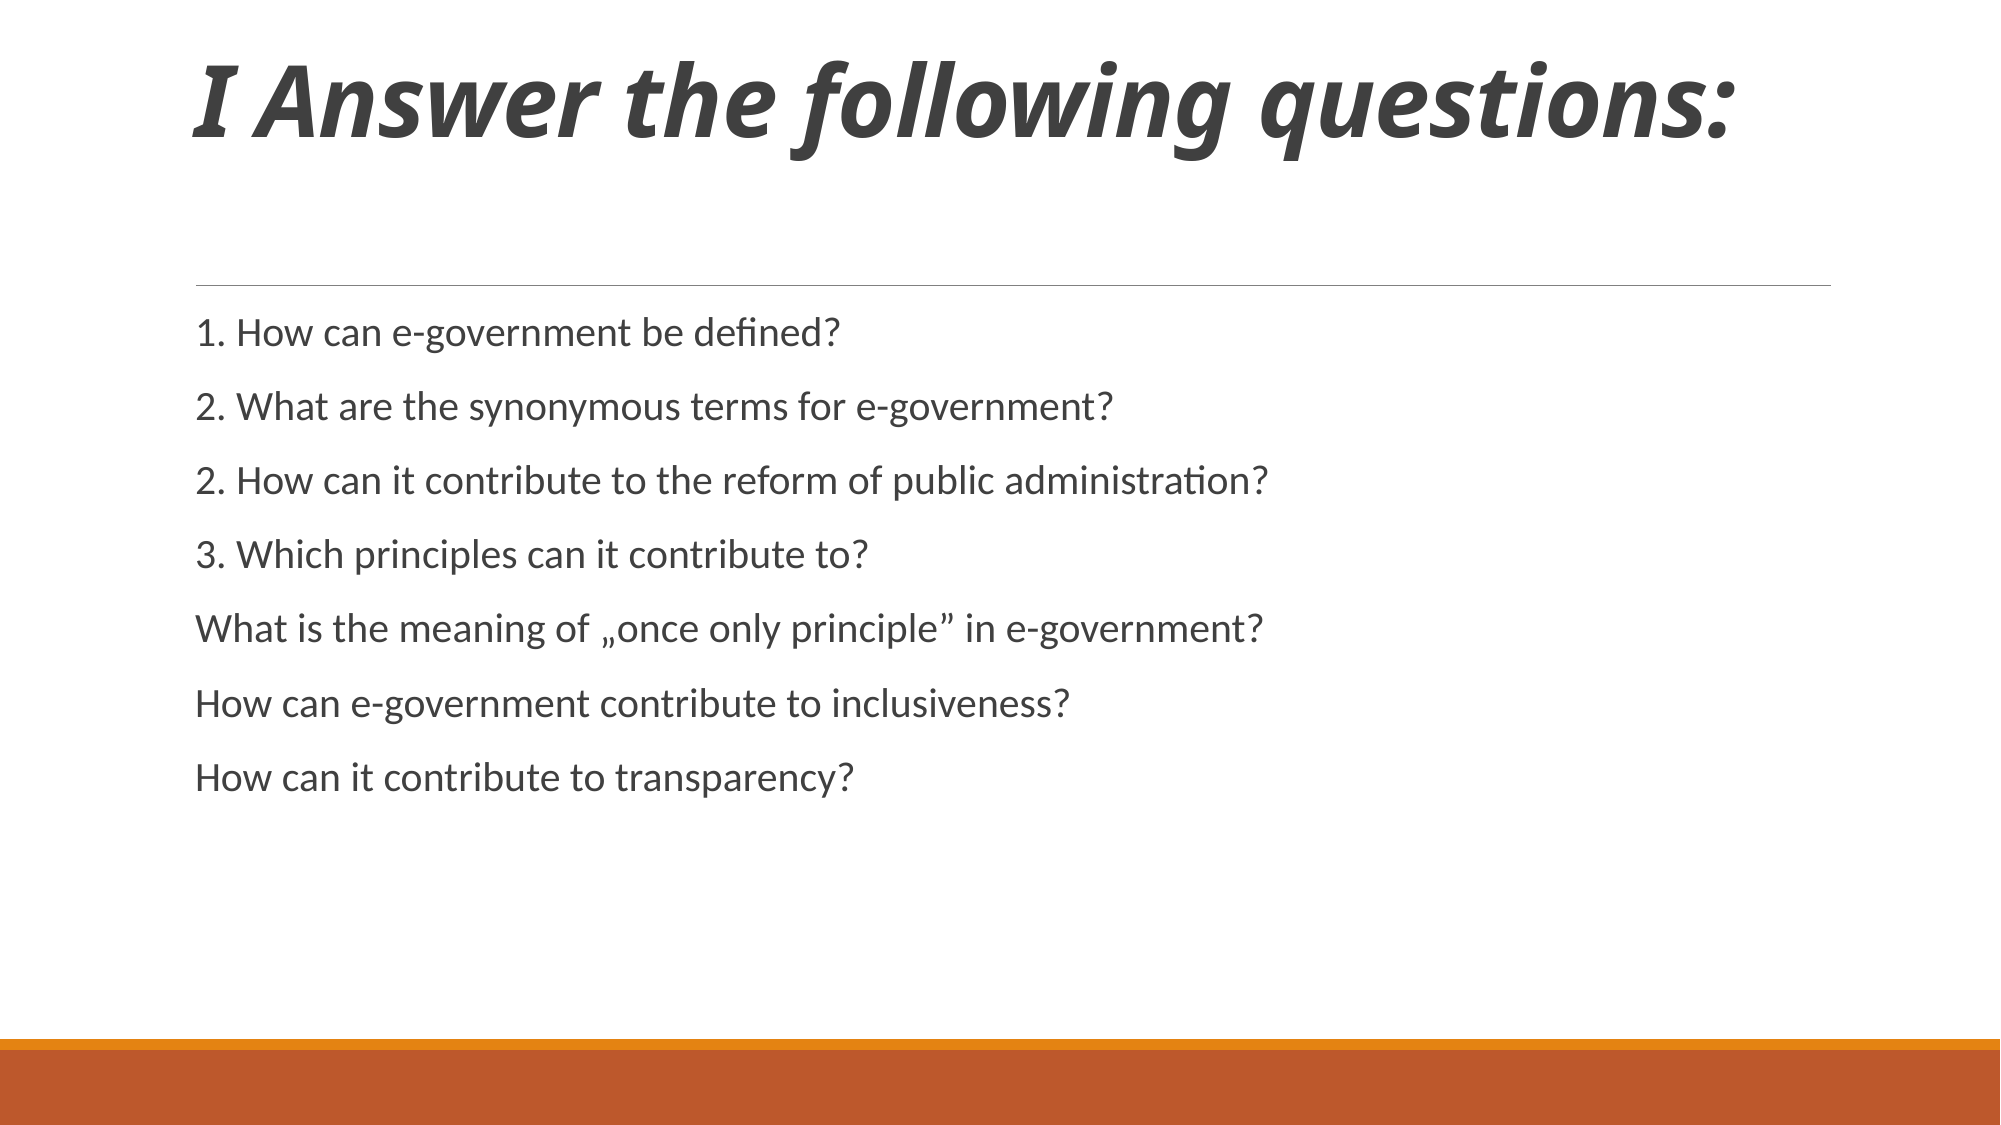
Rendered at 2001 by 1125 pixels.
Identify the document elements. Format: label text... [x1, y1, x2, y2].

list 1. How can e-government be defined? 2. What are the synonymous terms for e-government? 2. How can it contribute to the reform of public administration? 3. Which principles can it contribute to? What is the meaning of „once only principle” in e-government? How can e-government contribute to inclusiveness? How can it contribute to transparency? [180, 302, 1830, 963]
title I Answer the following questions: [180, 47, 1830, 285]
